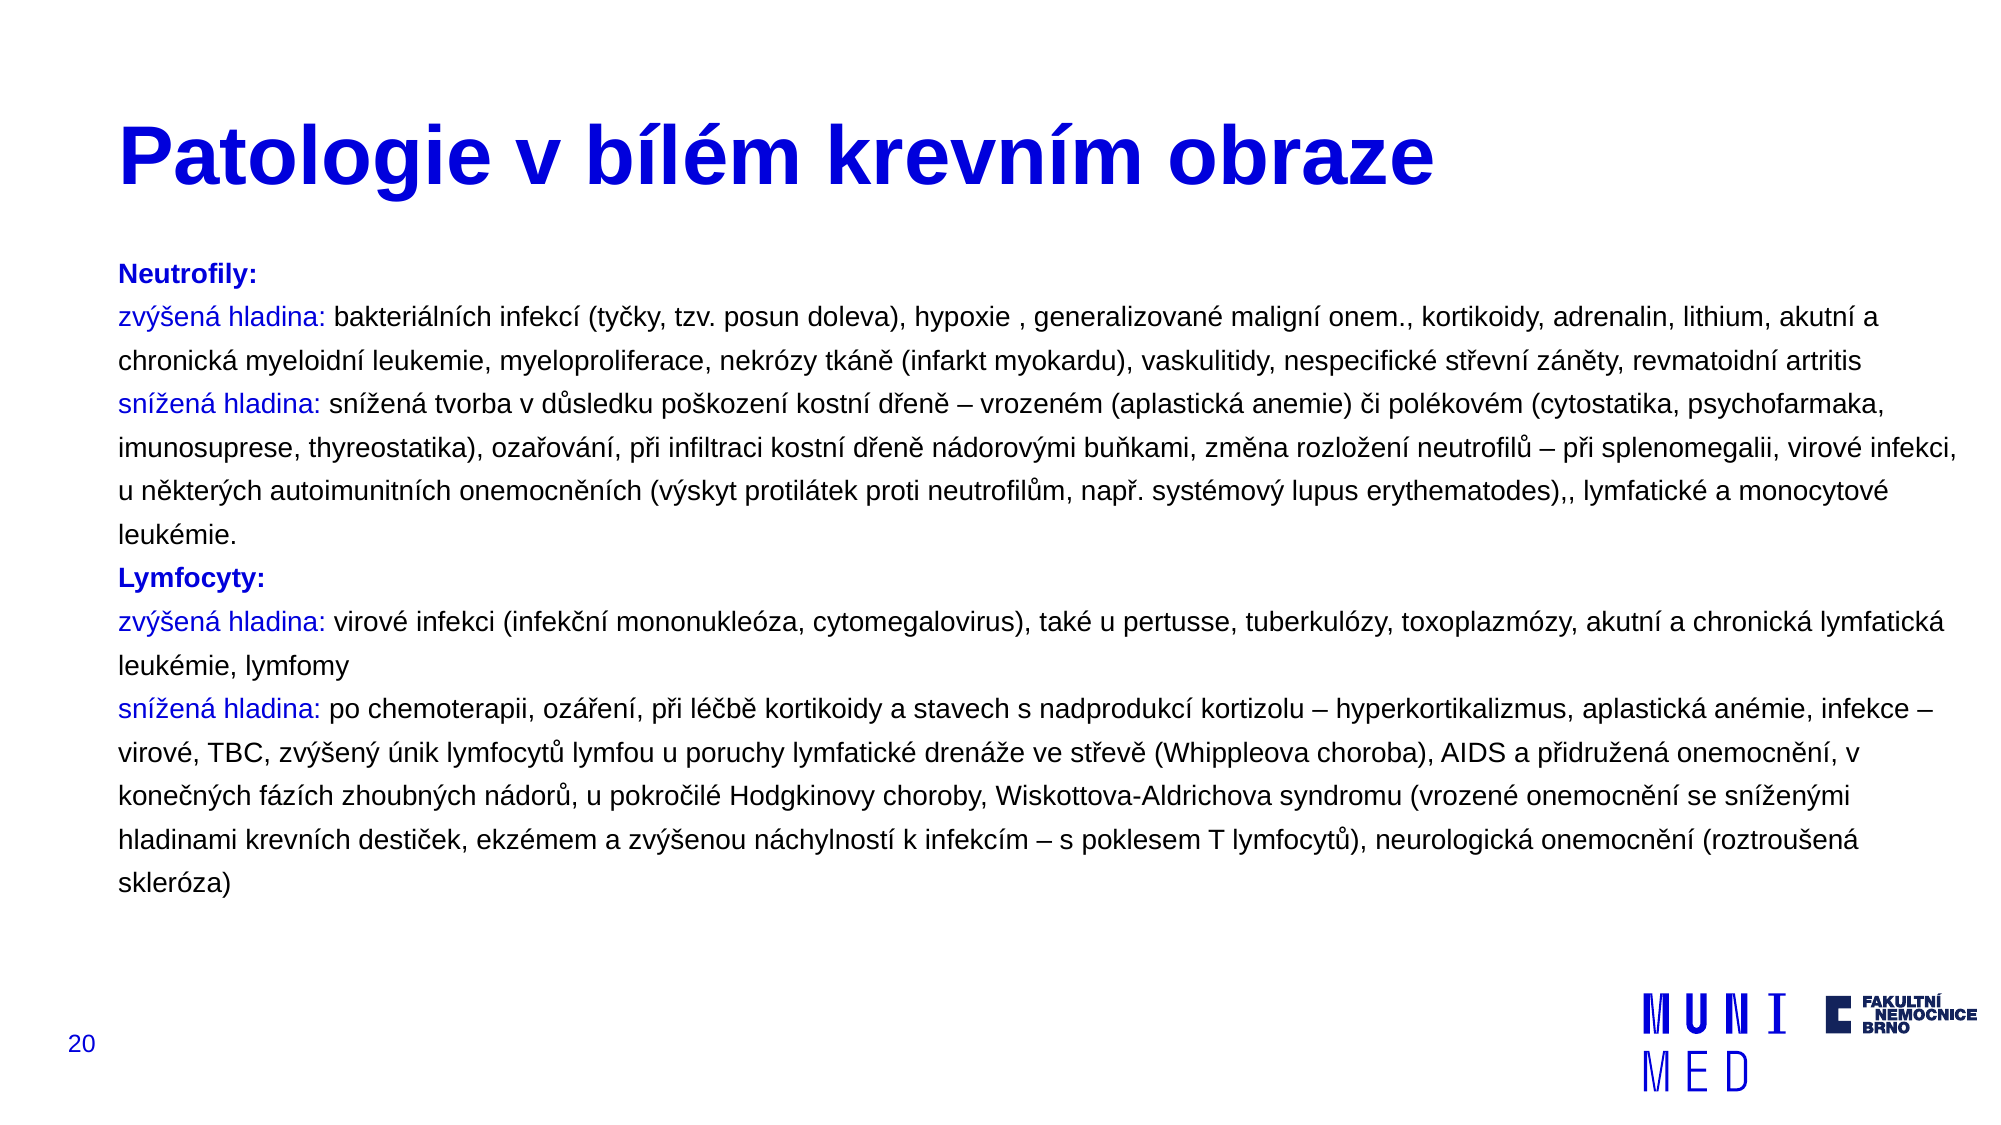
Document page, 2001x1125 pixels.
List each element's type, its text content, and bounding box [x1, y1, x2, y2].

slide_number 20 [67, 1021, 110, 1063]
list Neutrofily: zvýšená hladina: bakteriálních infekcí (tyčky, tzv. posun doleva), hypoxie , generalizované maligní onem., kortikoidy, adrenalin, lithium, akutní a chronická myeloidní leukemie, myeloproliferace, nekrózy tkáně (infarkt myokardu), vaskulitidy, nespecifické střevní záněty, revmatoidní artritis snížená hladina: snížená tvorba v důsledku poškození kostní dřeně – vrozeném (aplastická anemie) či polékovém (cytostatika, psychofarmaka, imunosuprese, thyreostatika), ozařování, při infiltraci kostní dřeně nádorovými buňkami, změna rozložení neutrofilů – při splenomegalii, virové infekci, u některých autoimunitních onemocněních (výskyt protilátek proti neutrofilům, např. systémový lupus erythematodes),, lymfatické a monocytové leukémie. Lymfocyty: zvýšená hladina: virové infekci (infekční mononukleóza, cytomegalovirus), také u pertusse, tuberkulózy, toxoplazmózy, akutní a chronická lymfatická leukémie, lymfomy snížená hladina: po chemoterapii, ozáření, při léčbě kortikoidy a stavech s nadprodukcí kortizolu – hyperkortikalizmus, aplastická anémie, infekce – virové, TBC, zvýšený únik lymfocytů lymfou u poruchy lymfatické drenáže ve střevě (Whippleova choroba), AIDS a přidružená onemocnění, v konečných fázích zhoubných nádorů, u pokročilé Hodgkinovy choroby, Wiskottova-Aldrichova syndromu (vrozené onemocnění se sníženými hladinami krevních destiček, ekzémem a zvýšenou náchylností k infekcím – s poklesem T lymfocytů), neurologická onemocnění (roztroušená skleróza) [118, 245, 1978, 925]
title Patologie v bílém krevním obraze [118, 118, 1883, 193]
